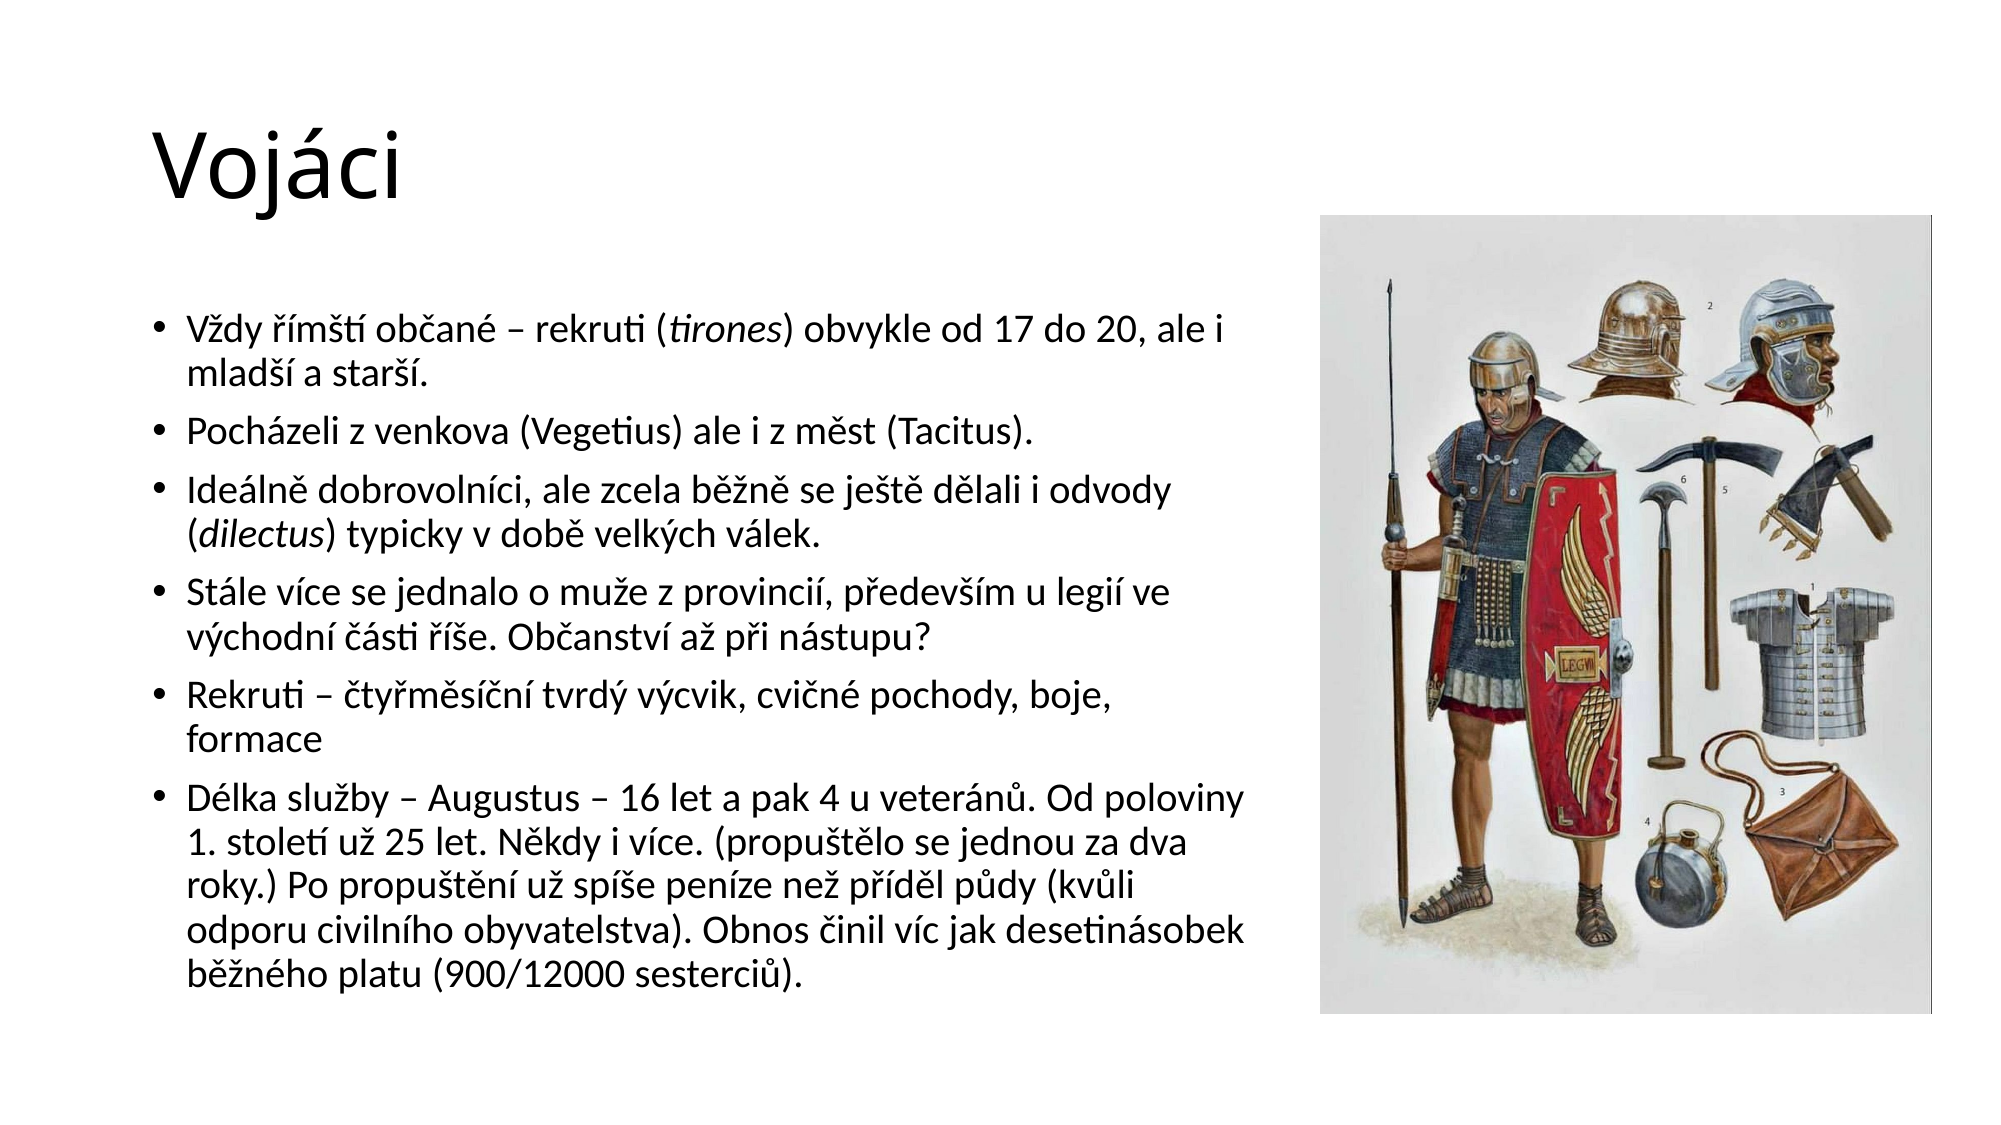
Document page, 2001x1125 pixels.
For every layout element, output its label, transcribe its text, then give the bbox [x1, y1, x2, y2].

list Vždy římští občané – rekruti (tirones) obvykle od 17 do 20, ale i mladší a starší. Pocházeli z venkova (Vegetius) ale i z měst (Tacitus). Ideálně dobrovolníci, ale zcela běžně se ještě dělali i odvody (dilectus) typicky v době velkých válek. Stále více se jednalo o muže z provincií, především u legií ve východní části říše. Občanství až při nástupu? Rekruti – čtyřměsíční tvrdý výcvik, cvičné pochody, boje, formace Délka služby – Augustus – 16 let a pak 4 u veteránů. Od poloviny 1. století už 25 let. Někdy i více. (propuštělo se jednou za dva roky.) Po propuštění už spíše peníze než příděl půdy (kvůli odporu civilního obyvatelstva). Obnos činil víc jak desetinásobek běžného platu (900/12000 sesterciů). [137, 299, 1263, 1014]
title Vojáci [137, 59, 1863, 278]
picture [1320, 215, 1932, 1014]
